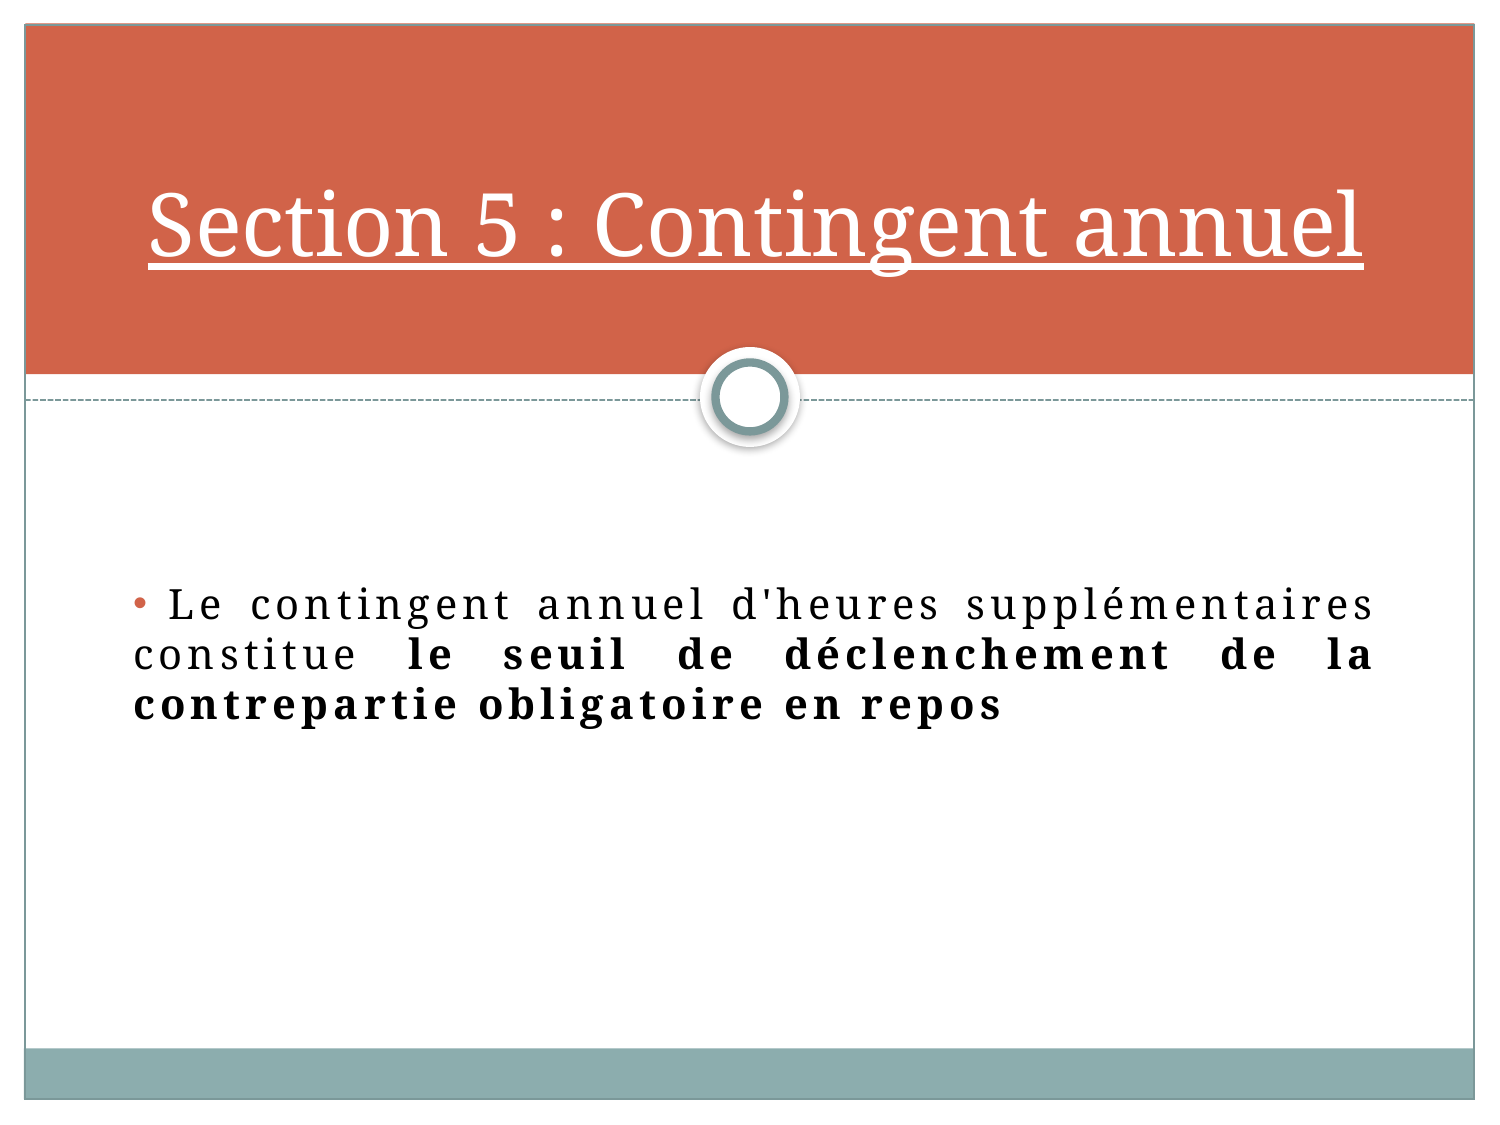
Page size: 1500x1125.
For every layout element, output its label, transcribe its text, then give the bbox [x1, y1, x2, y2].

title Section 5 : Contingent annuel [118, 87, 1394, 282]
list Le contingent annuel d'heures supplémentaires constitue le seuil de déclenchement de la contrepartie obligatoire en repos [118, 570, 1394, 1007]
